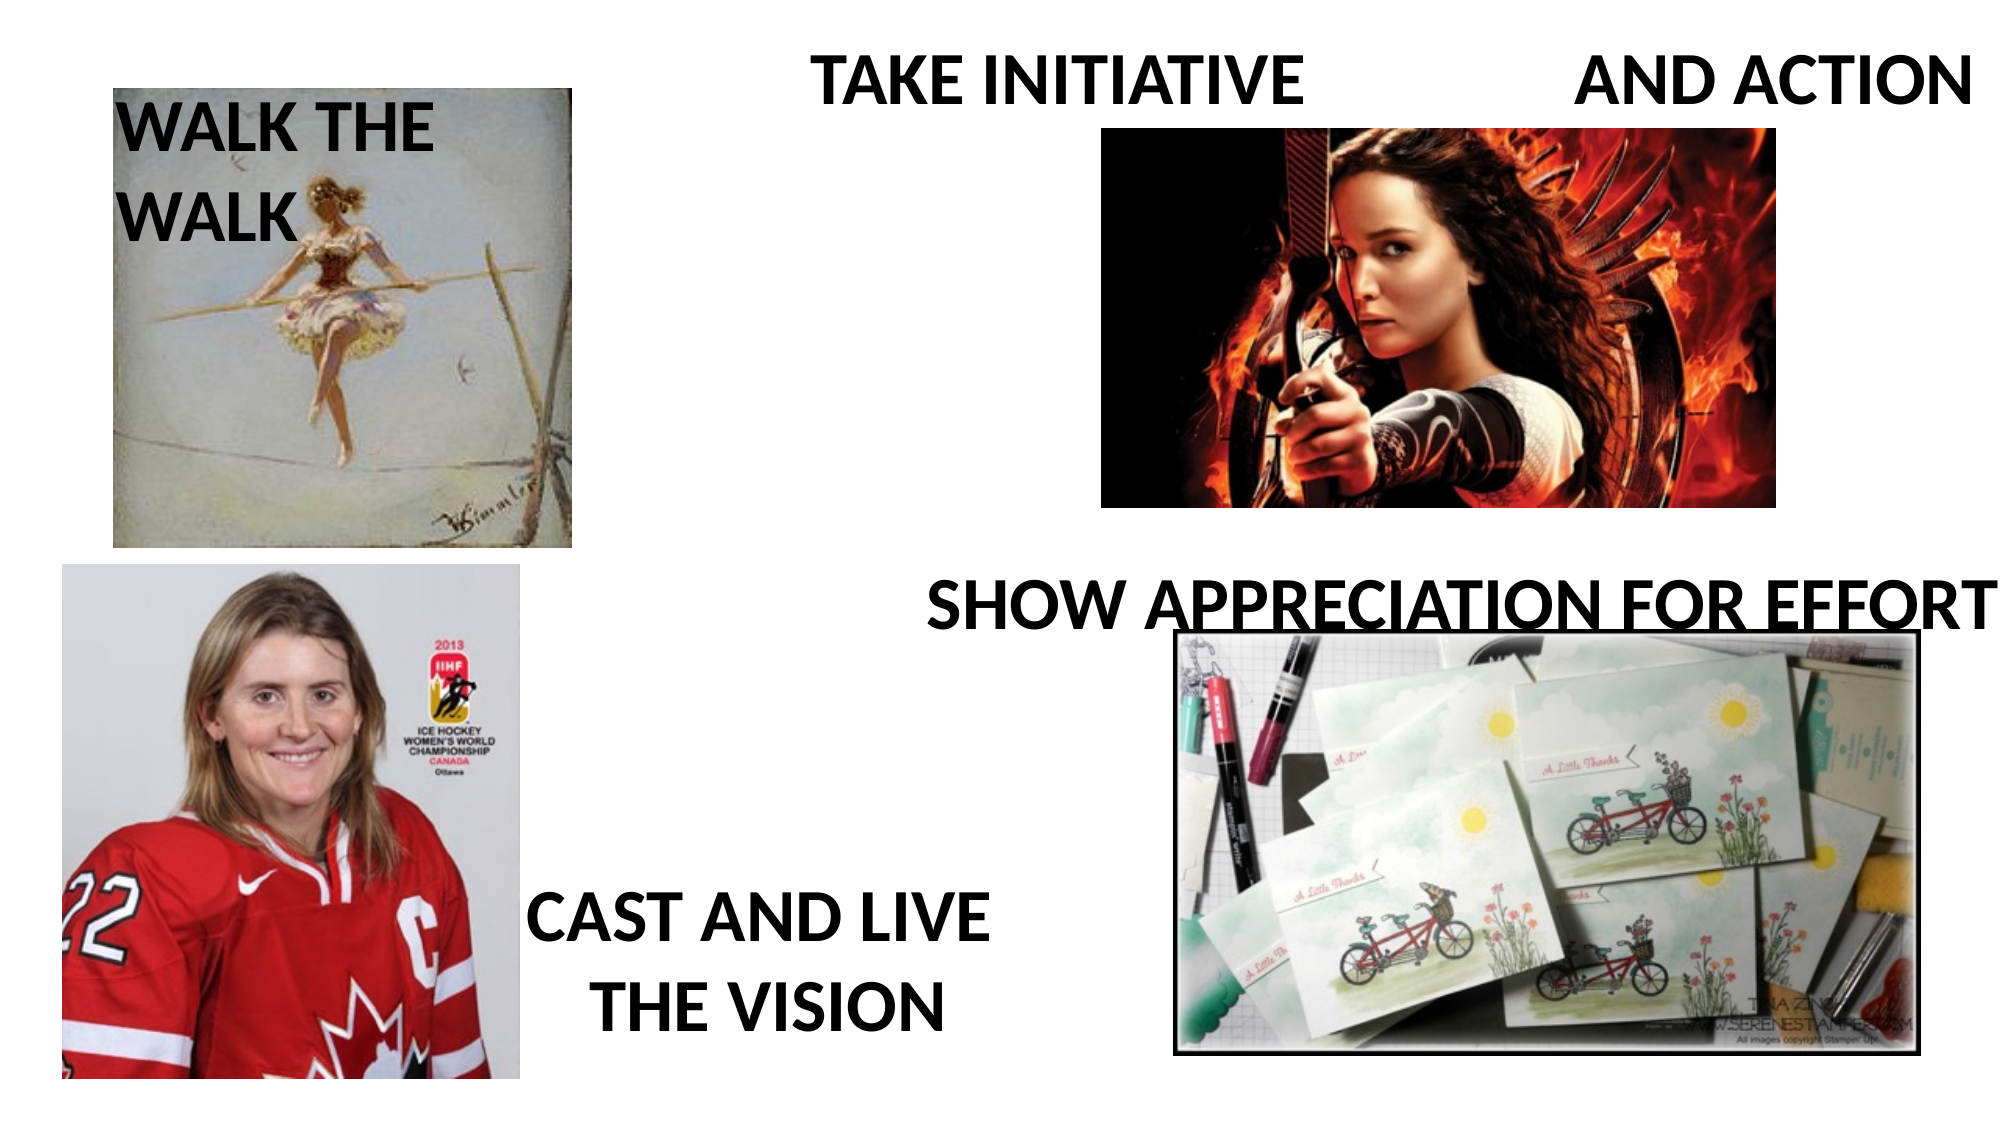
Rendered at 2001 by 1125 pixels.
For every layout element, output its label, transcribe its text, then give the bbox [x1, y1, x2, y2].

text_box AND ACTION [1486, 22, 2000, 128]
text_box SHOW APPRECIATION FOR EFFORT [889, 547, 2000, 652]
picture [62, 564, 520, 1079]
picture [113, 88, 572, 548]
text_box TAKE INITIATIVE [769, 22, 1348, 128]
picture [1173, 629, 1921, 1056]
text_box CAST AND LIVE THE VISION [520, 858, 1058, 1054]
picture [1101, 128, 1776, 508]
text_box WALK THE WALK [100, 69, 560, 265]
